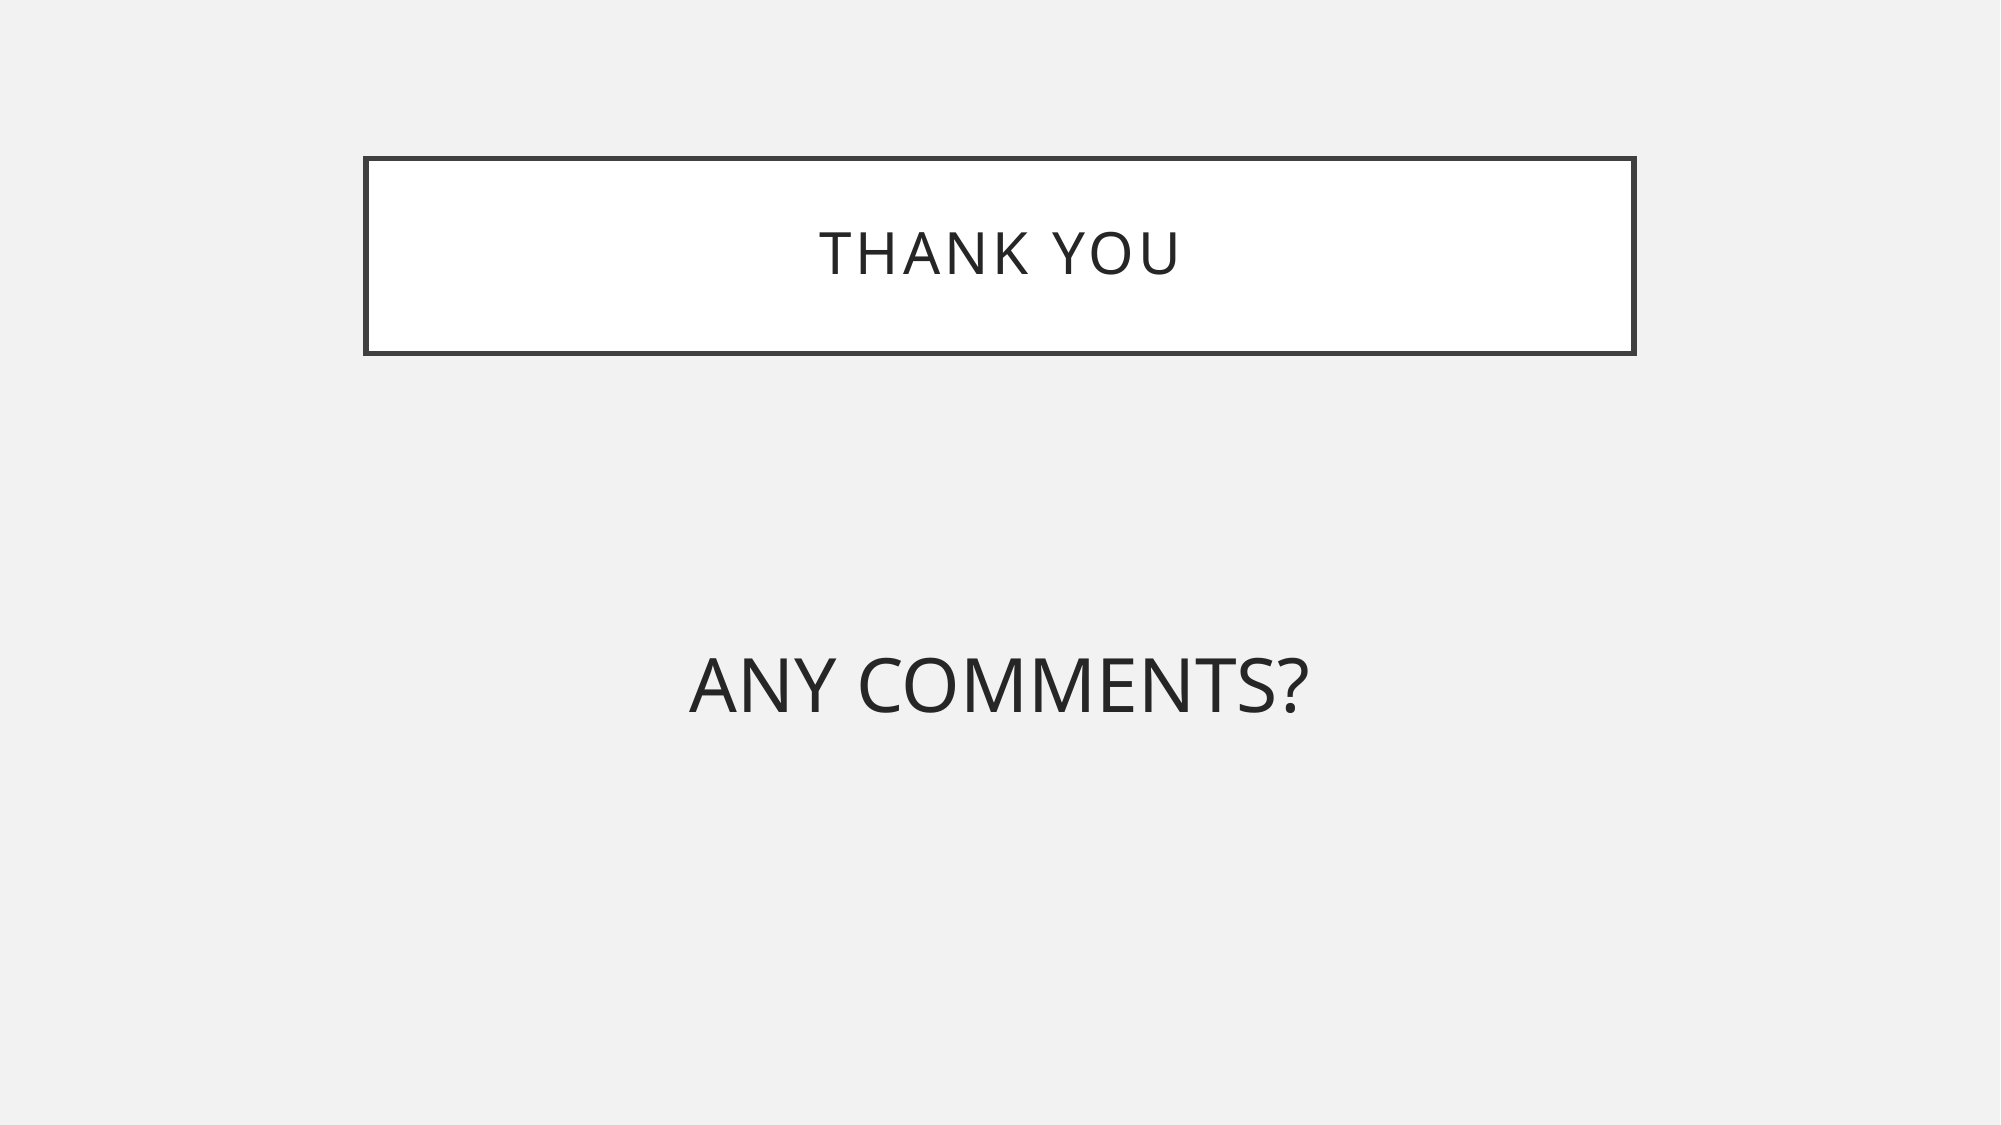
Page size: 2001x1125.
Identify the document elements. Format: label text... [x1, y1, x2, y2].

list ANY COMMENTS? [366, 432, 1634, 942]
title Thank you [363, 156, 1637, 356]
